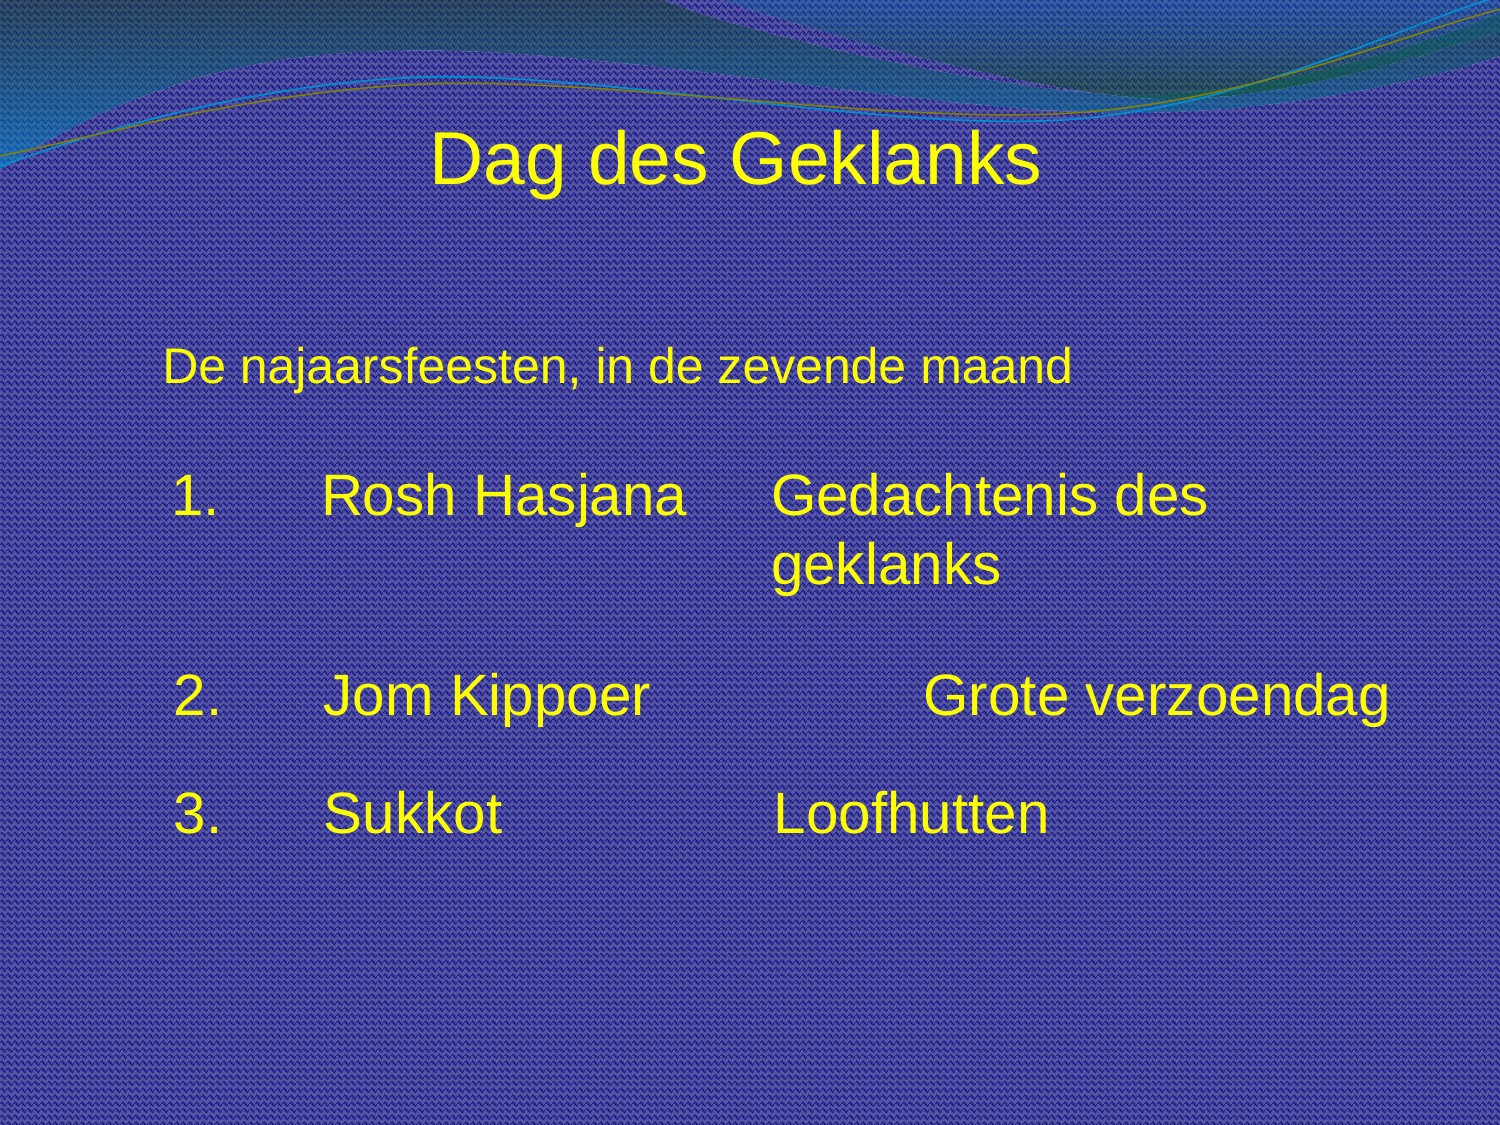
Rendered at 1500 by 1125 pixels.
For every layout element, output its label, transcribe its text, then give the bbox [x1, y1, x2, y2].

text_box 3. Sukkot Loofhutten [159, 768, 1483, 853]
text_box 2. Jom Kippoer Grote verzoendag [159, 649, 1486, 735]
text_box Dag des Geklanks [230, 101, 1093, 207]
text_box 1. Rosh Hasjana Gedachtenis des geklanks [156, 449, 1447, 604]
text_box De najaarsfeesten, in de zevende maand [147, 326, 1341, 401]
